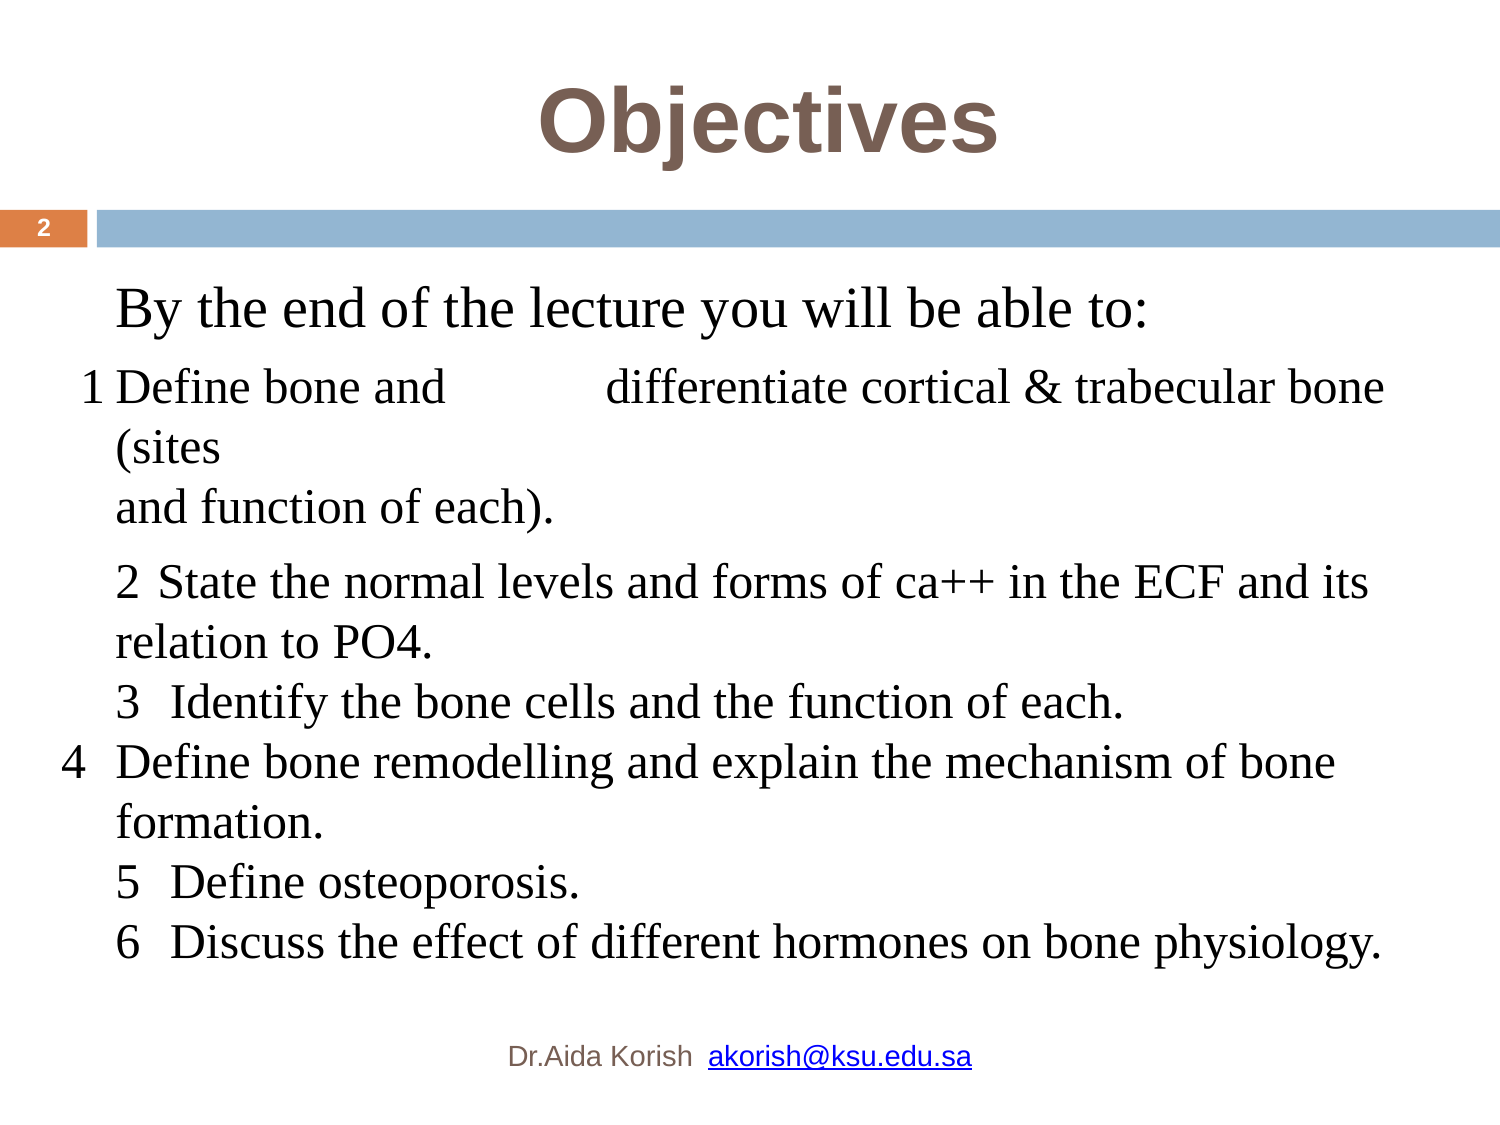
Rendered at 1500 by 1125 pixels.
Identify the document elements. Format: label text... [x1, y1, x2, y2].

footer Dr.Aida Korish akorish@ksu.edu.sa [505, 1040, 977, 1125]
title Objectives [42, 30, 1458, 250]
text_box 2 By the end of the lecture you will be able to: Define bone and differentiate cortical & trabecular bone (sites and function of each). State the normal levels and forms of ca++ in the ECF and its relation to PO4. Identify the bone cells and the function of each. Define bone remodelling and explain the mechanism of bone formation. Define osteoporosis. Discuss the effect of different hormones on bone physiology. [35, 211, 1423, 969]
